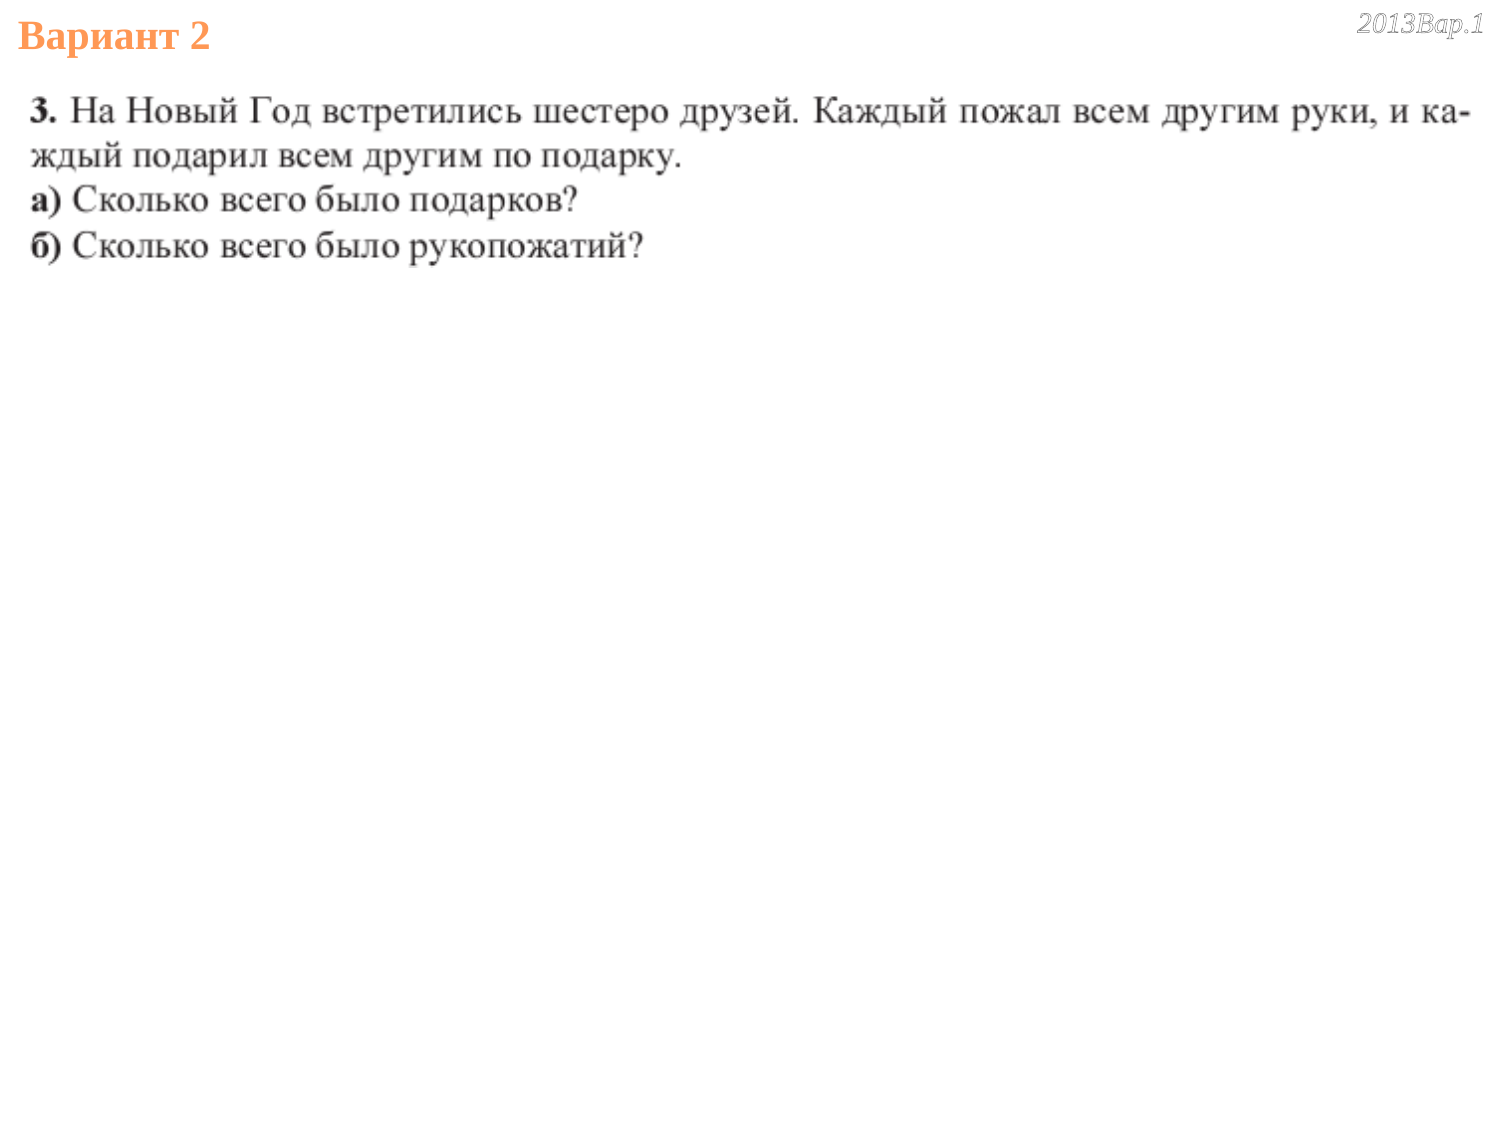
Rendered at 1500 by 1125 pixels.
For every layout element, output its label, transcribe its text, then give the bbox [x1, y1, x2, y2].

picture [17, 89, 1474, 268]
text_box Вариант 2 [2, 0, 227, 65]
text_box 2013Вар.1 [1342, 0, 1500, 46]
